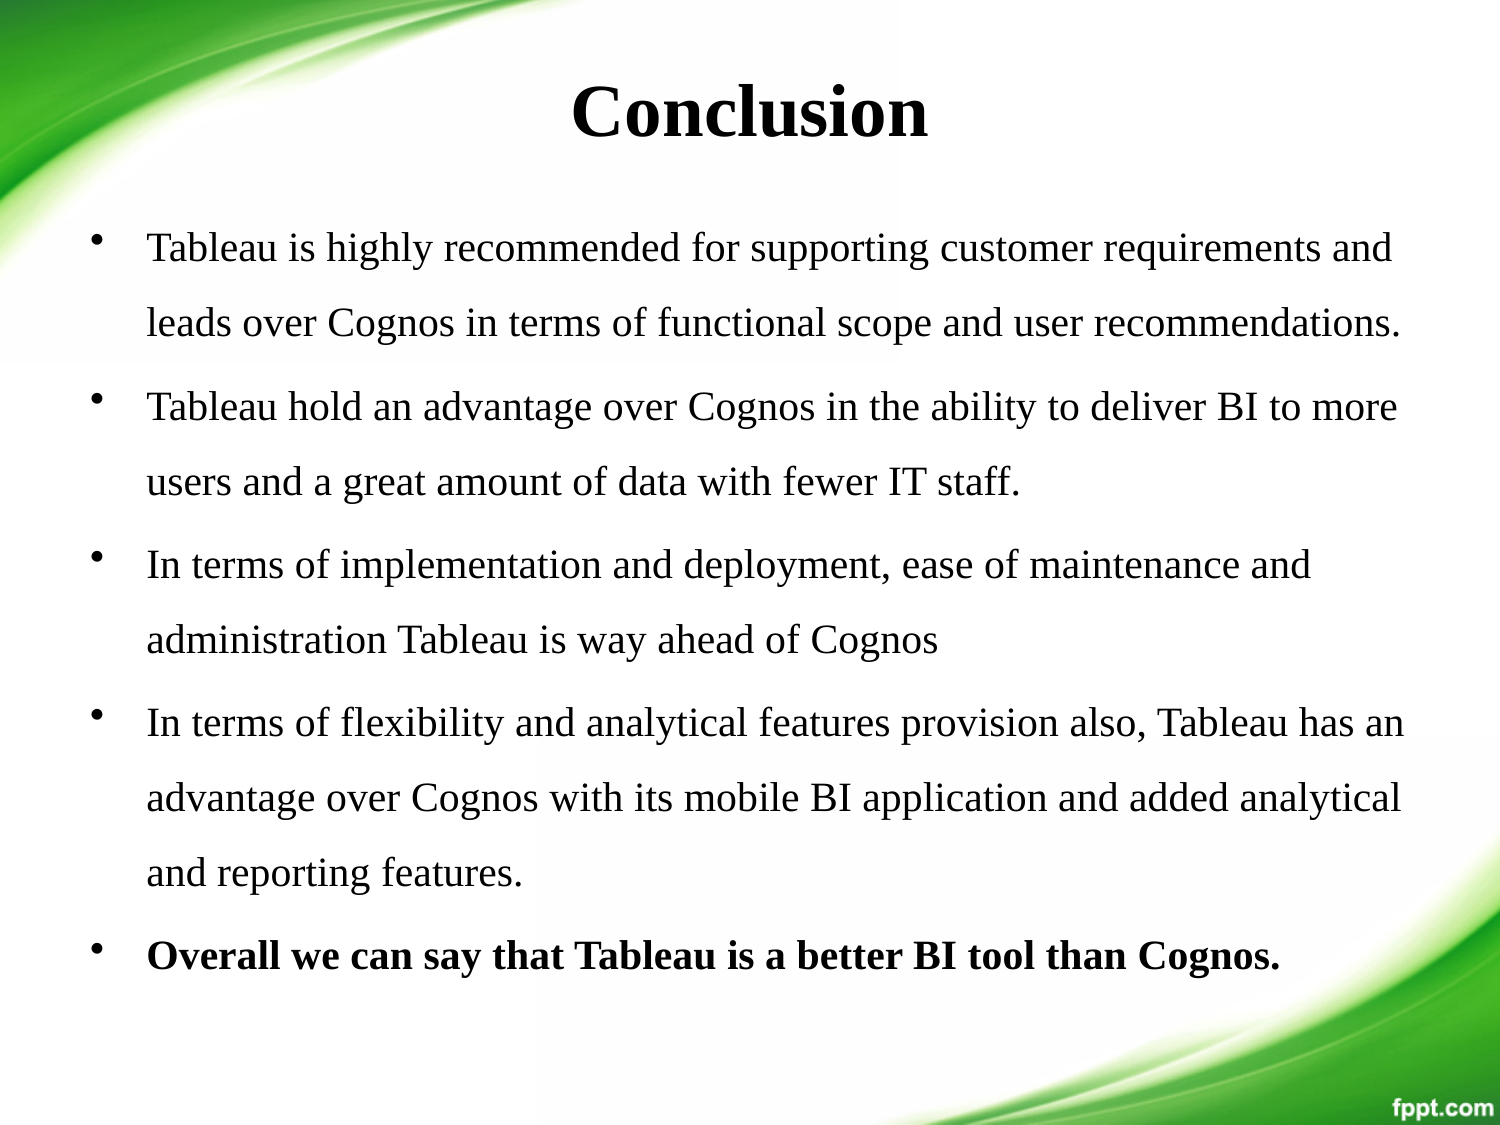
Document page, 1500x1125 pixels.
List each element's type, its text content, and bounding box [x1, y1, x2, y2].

list Tableau is highly recommended for supporting customer requirements and leads over Cognos in terms of functional scope and user recommendations. Tableau hold an advantage over Cognos in the ability to deliver BI to more users and a great amount of data with fewer IT staff. In terms of implementation and deployment, ease of maintenance and administration Tableau is way ahead of Cognos In terms of flexibility and analytical features provision also, Tableau has an advantage over Cognos with its mobile BI application and added analytical and reporting features. Overall we can say that Tableau is a better BI tool than Cognos. [74, 187, 1426, 931]
title Conclusion [74, 12, 1426, 187]
picture [0, 0, 1500, 1125]
